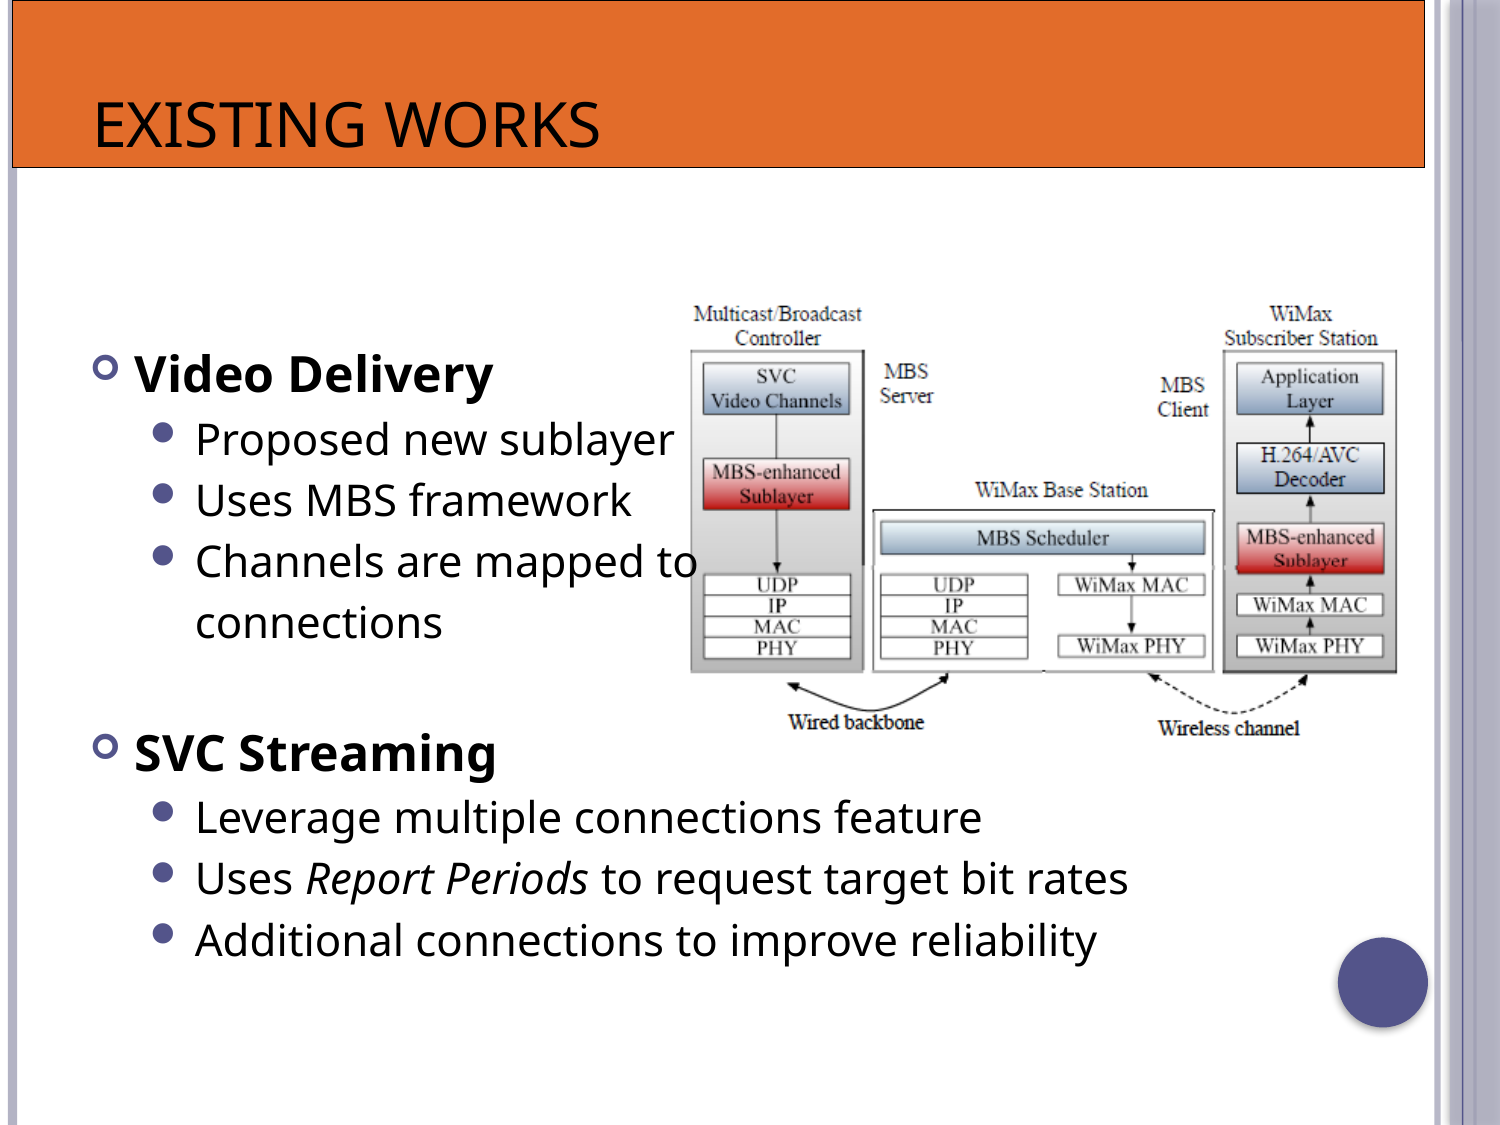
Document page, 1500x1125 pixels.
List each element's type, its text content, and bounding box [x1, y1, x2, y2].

list Video Delivery Proposed new sublayer Uses MBS framework Channels are mapped to connections SVC Streaming Leverage multiple connections feature Uses Report Periods to request target bit rates Additional connections to improve reliability [75, 262, 1163, 1062]
title Existing Works [12, 0, 1425, 168]
picture [661, 261, 1427, 763]
